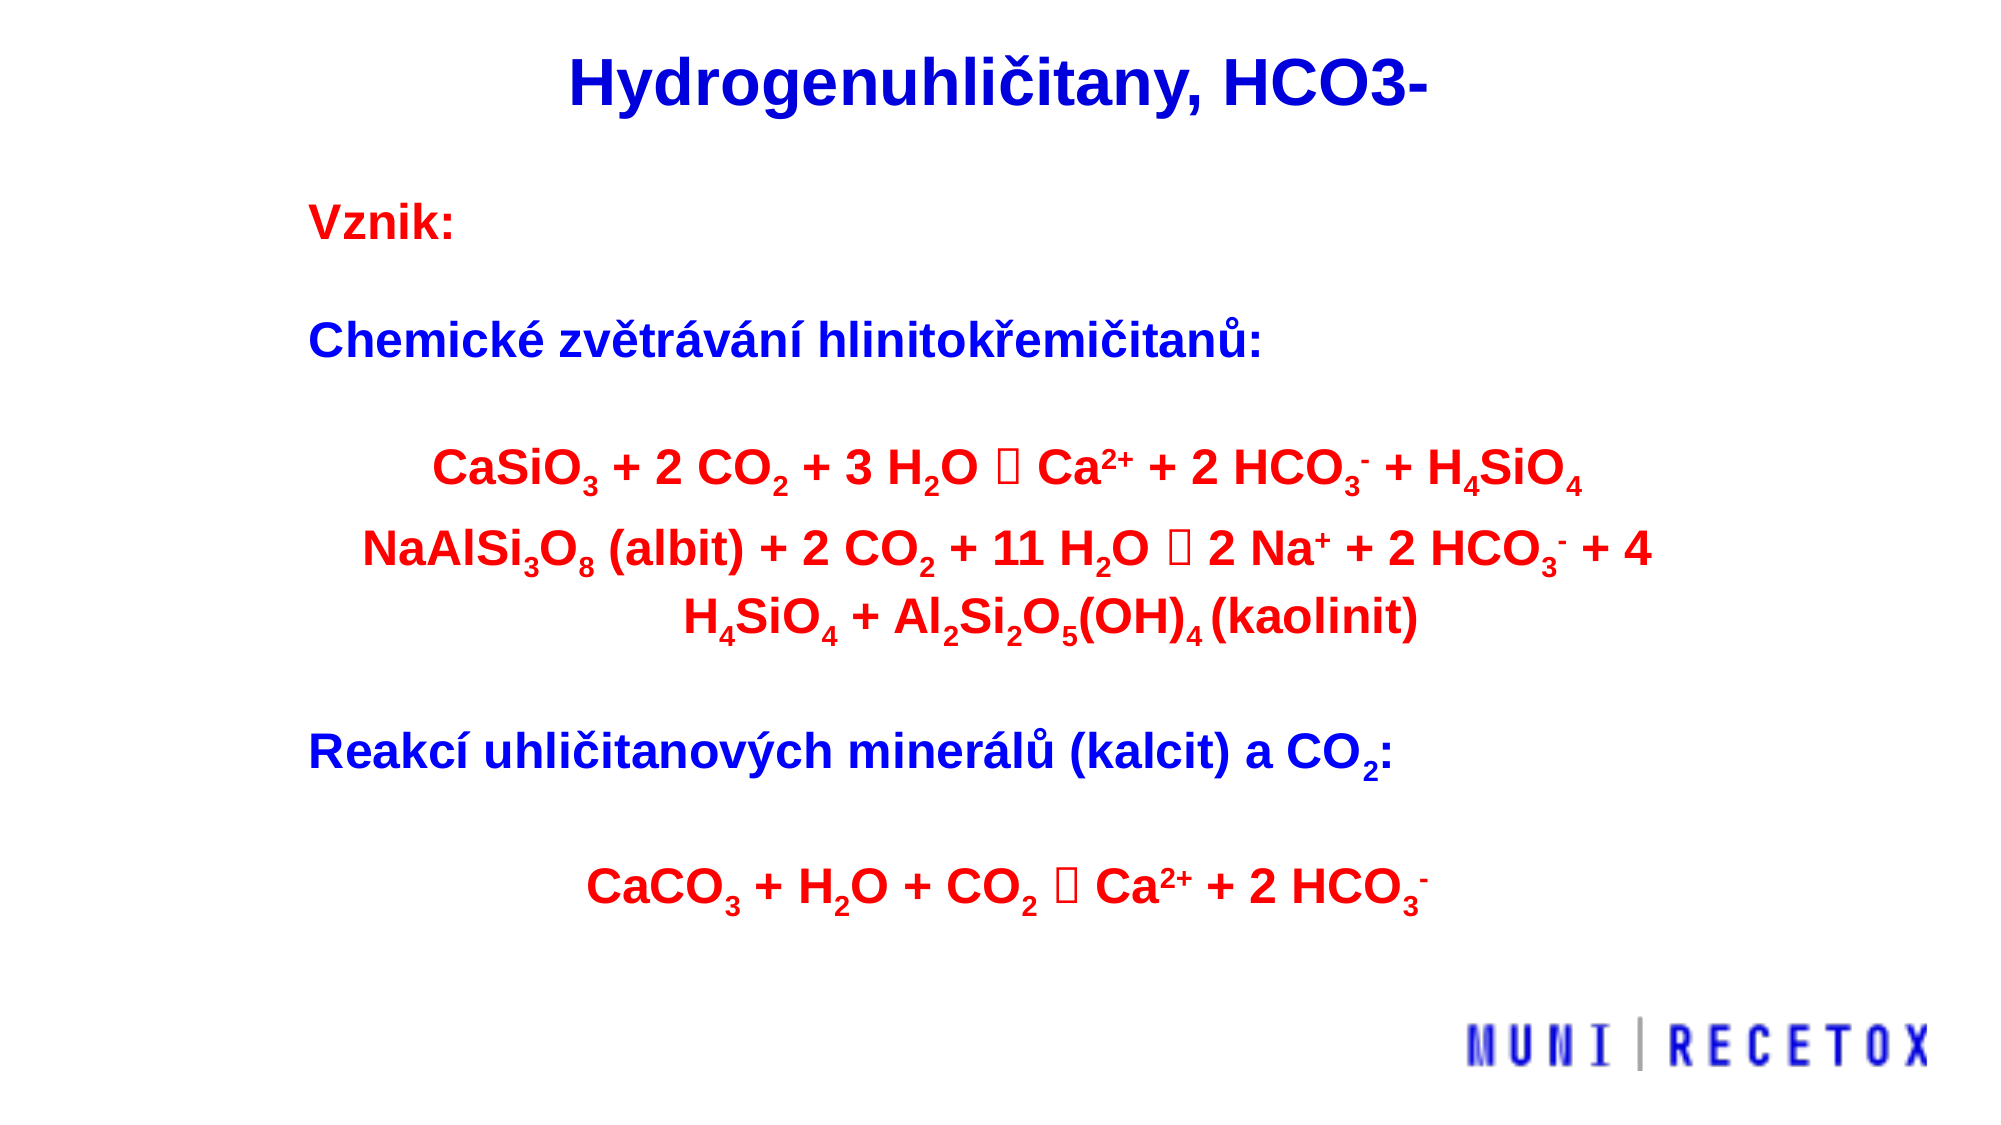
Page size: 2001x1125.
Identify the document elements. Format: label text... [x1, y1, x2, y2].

text_box Vznik: Chemické zvětrávání hlinitokřemičitanů: CaSiO3 + 2 CO2 + 3 H2O  Ca2+ + 2 HCO3- + H4SiO4 NaAlSi3O8 (albit) + 2 CO2 + 11 H2O  2 Na+ + 2 HCO3- + 4 H4SiO4 + Al2Si2O5(OH)4 (kaolinit) Reakcí uhličitanových minerálů (kalcit) a CO2: CaCO3 + H2O + CO2  Ca2+ + 2 HCO3- [279, 137, 1721, 1003]
text_box Hydrogenuhličitany, HCO3- [249, 30, 1750, 127]
